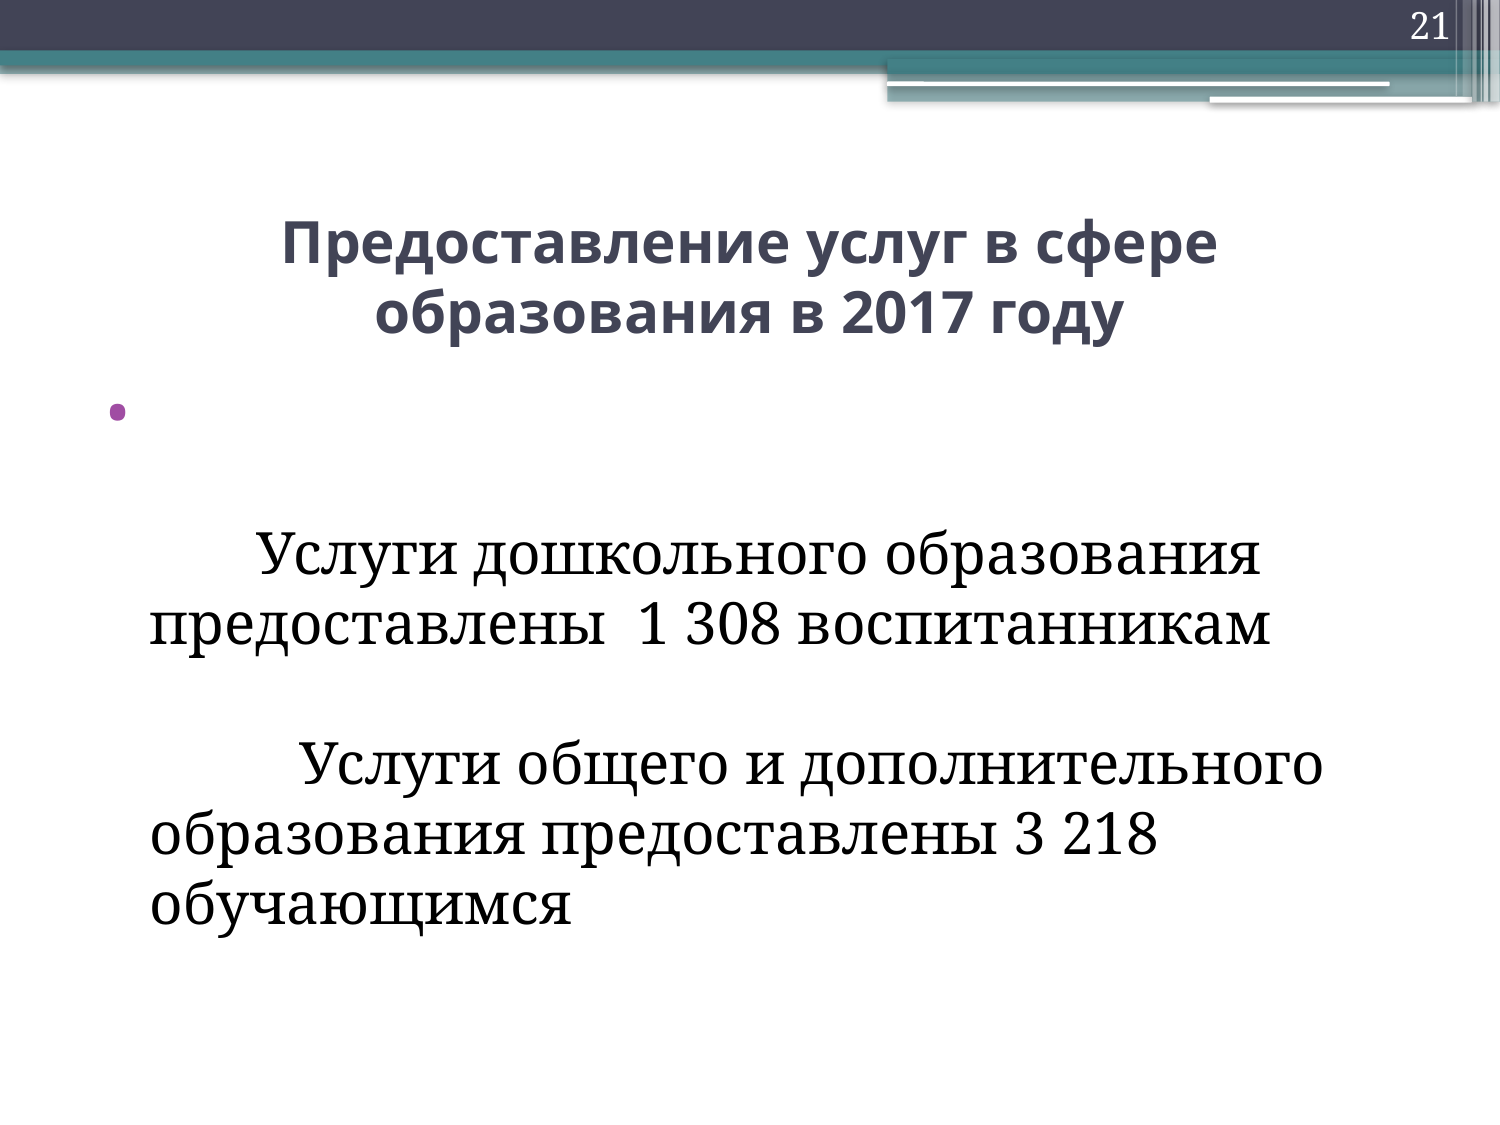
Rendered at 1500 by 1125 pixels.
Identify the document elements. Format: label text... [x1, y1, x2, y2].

list Услуги дошкольного образования предоставлены 1 308 воспитанникам Услуги общего и дополнительного образования предоставлены 3 218 обучающимся [75, 368, 1425, 1079]
title Предоставление услуг в сфере образования в 2017 году [75, 187, 1425, 363]
slide_number 21 [1341, 0, 1466, 61]
